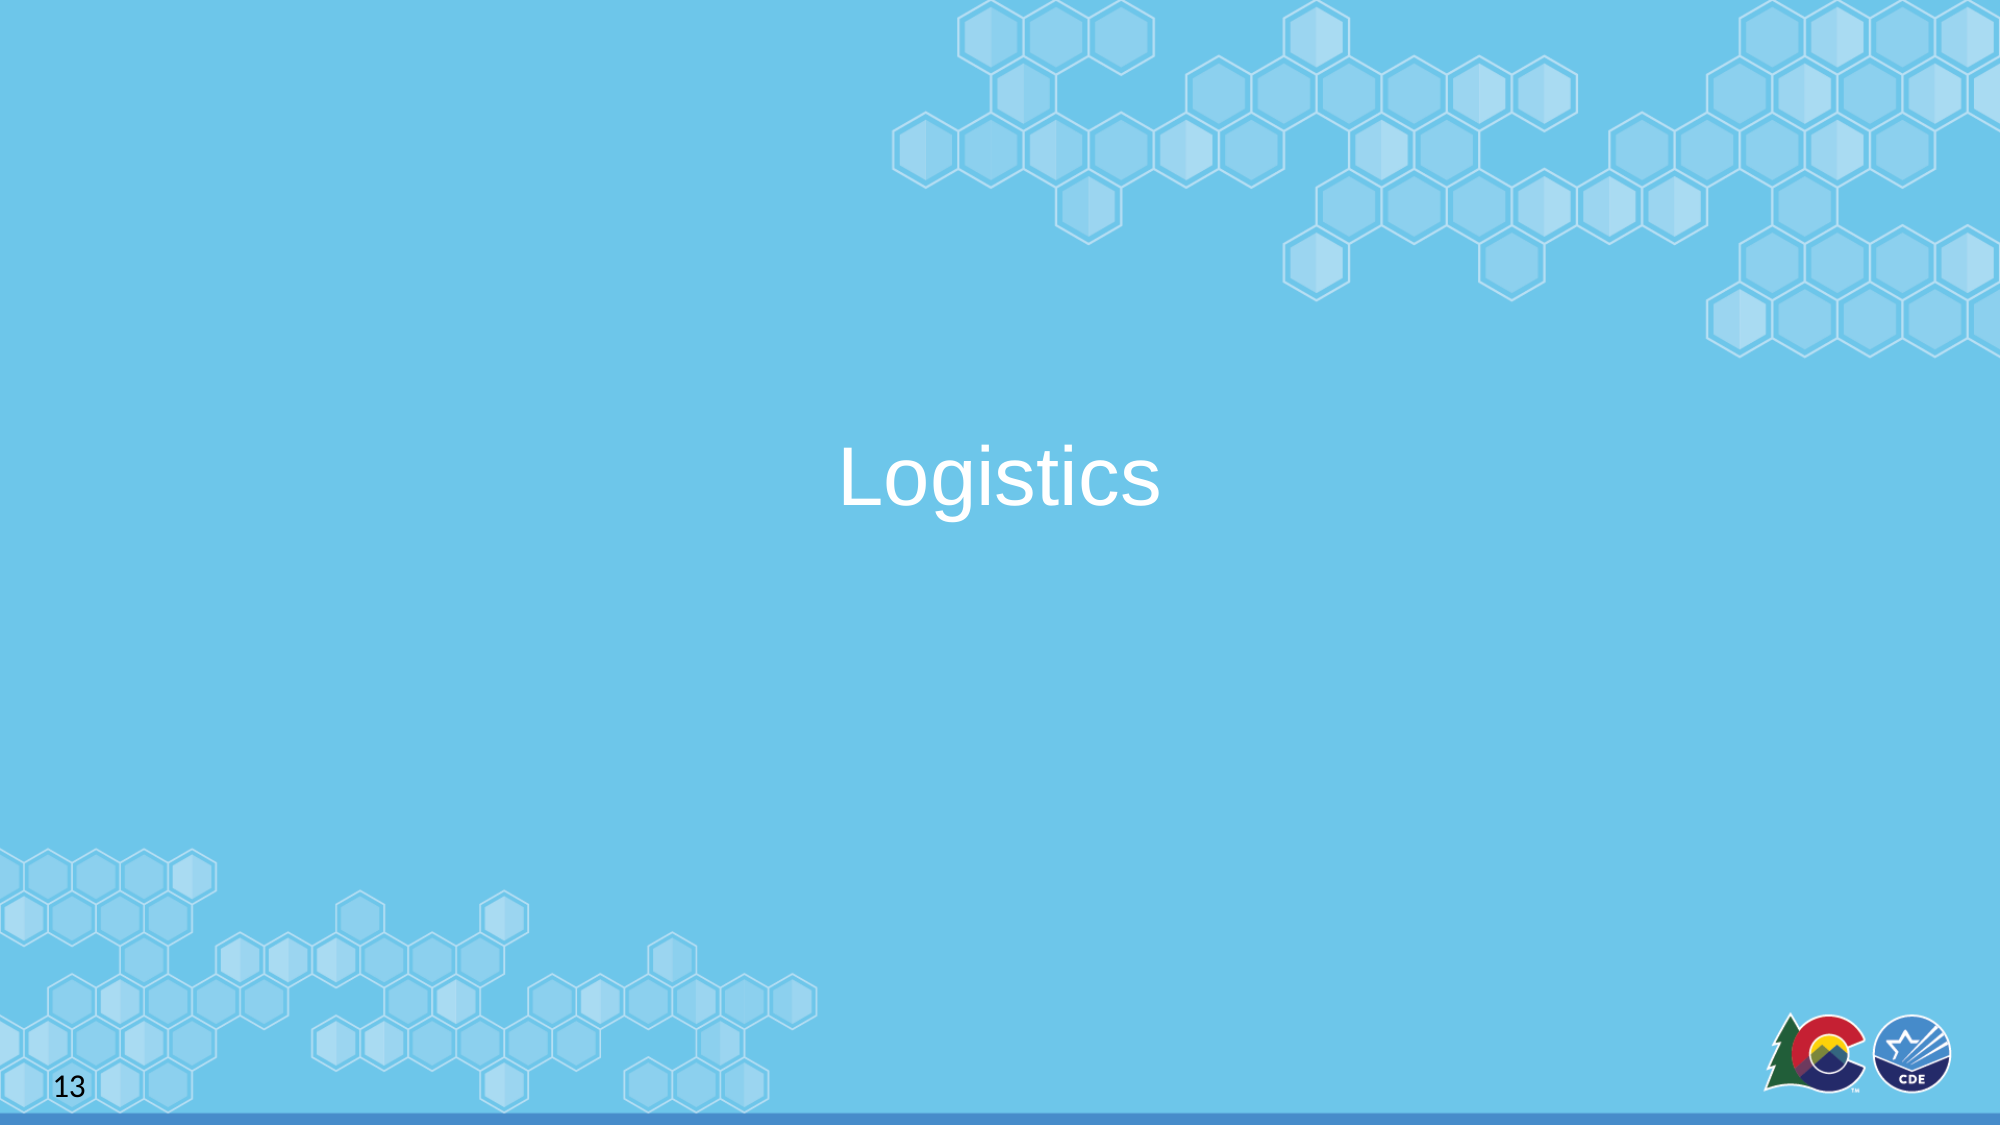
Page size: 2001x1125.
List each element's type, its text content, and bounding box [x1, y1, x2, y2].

title Logistics [0, 425, 2000, 810]
slide_number 13 [37, 1054, 488, 1115]
picture [0, 0, 2000, 425]
picture [0, 810, 2000, 1125]
